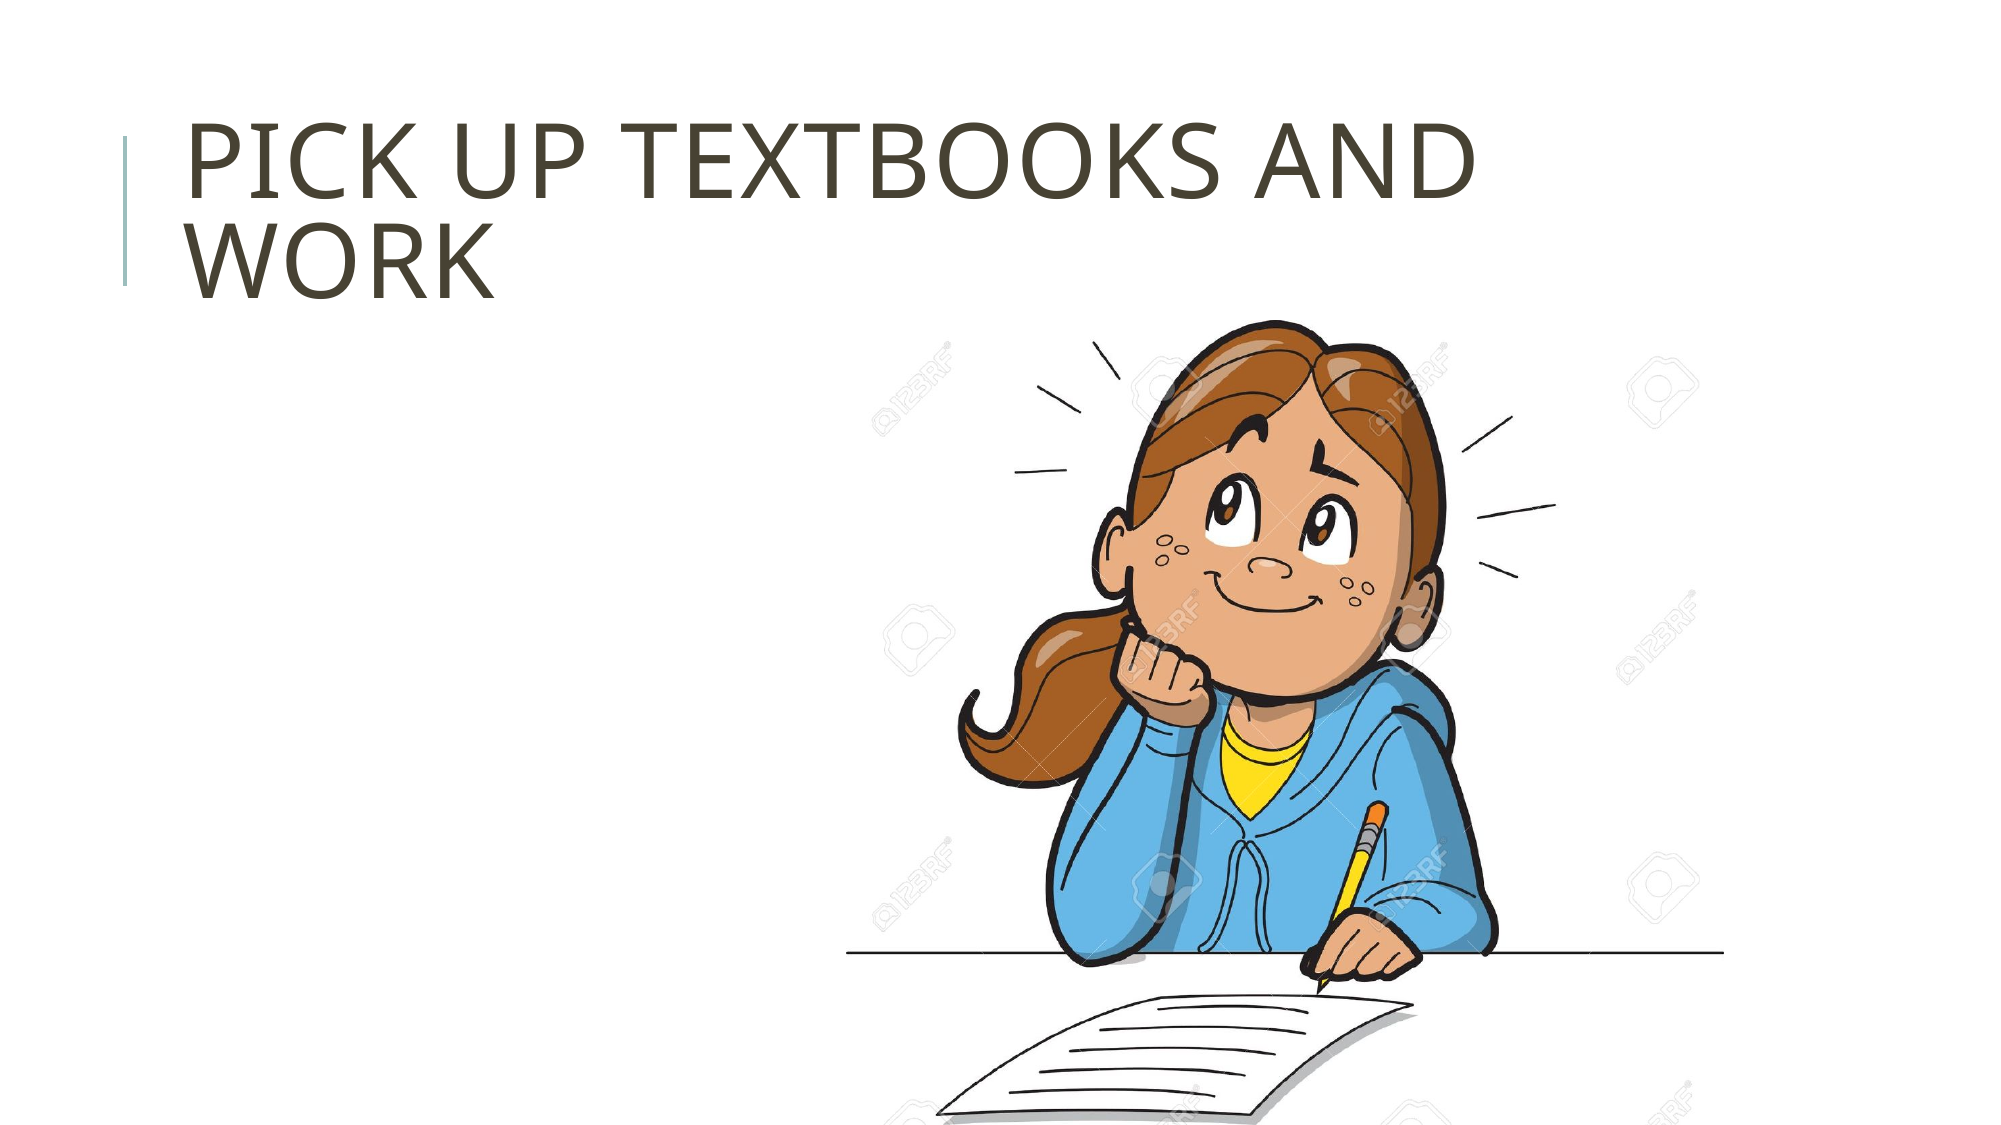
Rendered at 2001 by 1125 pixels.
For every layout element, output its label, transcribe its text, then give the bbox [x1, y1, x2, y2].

title Pick up textbooks and work [168, 96, 1763, 342]
picture [845, 319, 1724, 1125]
